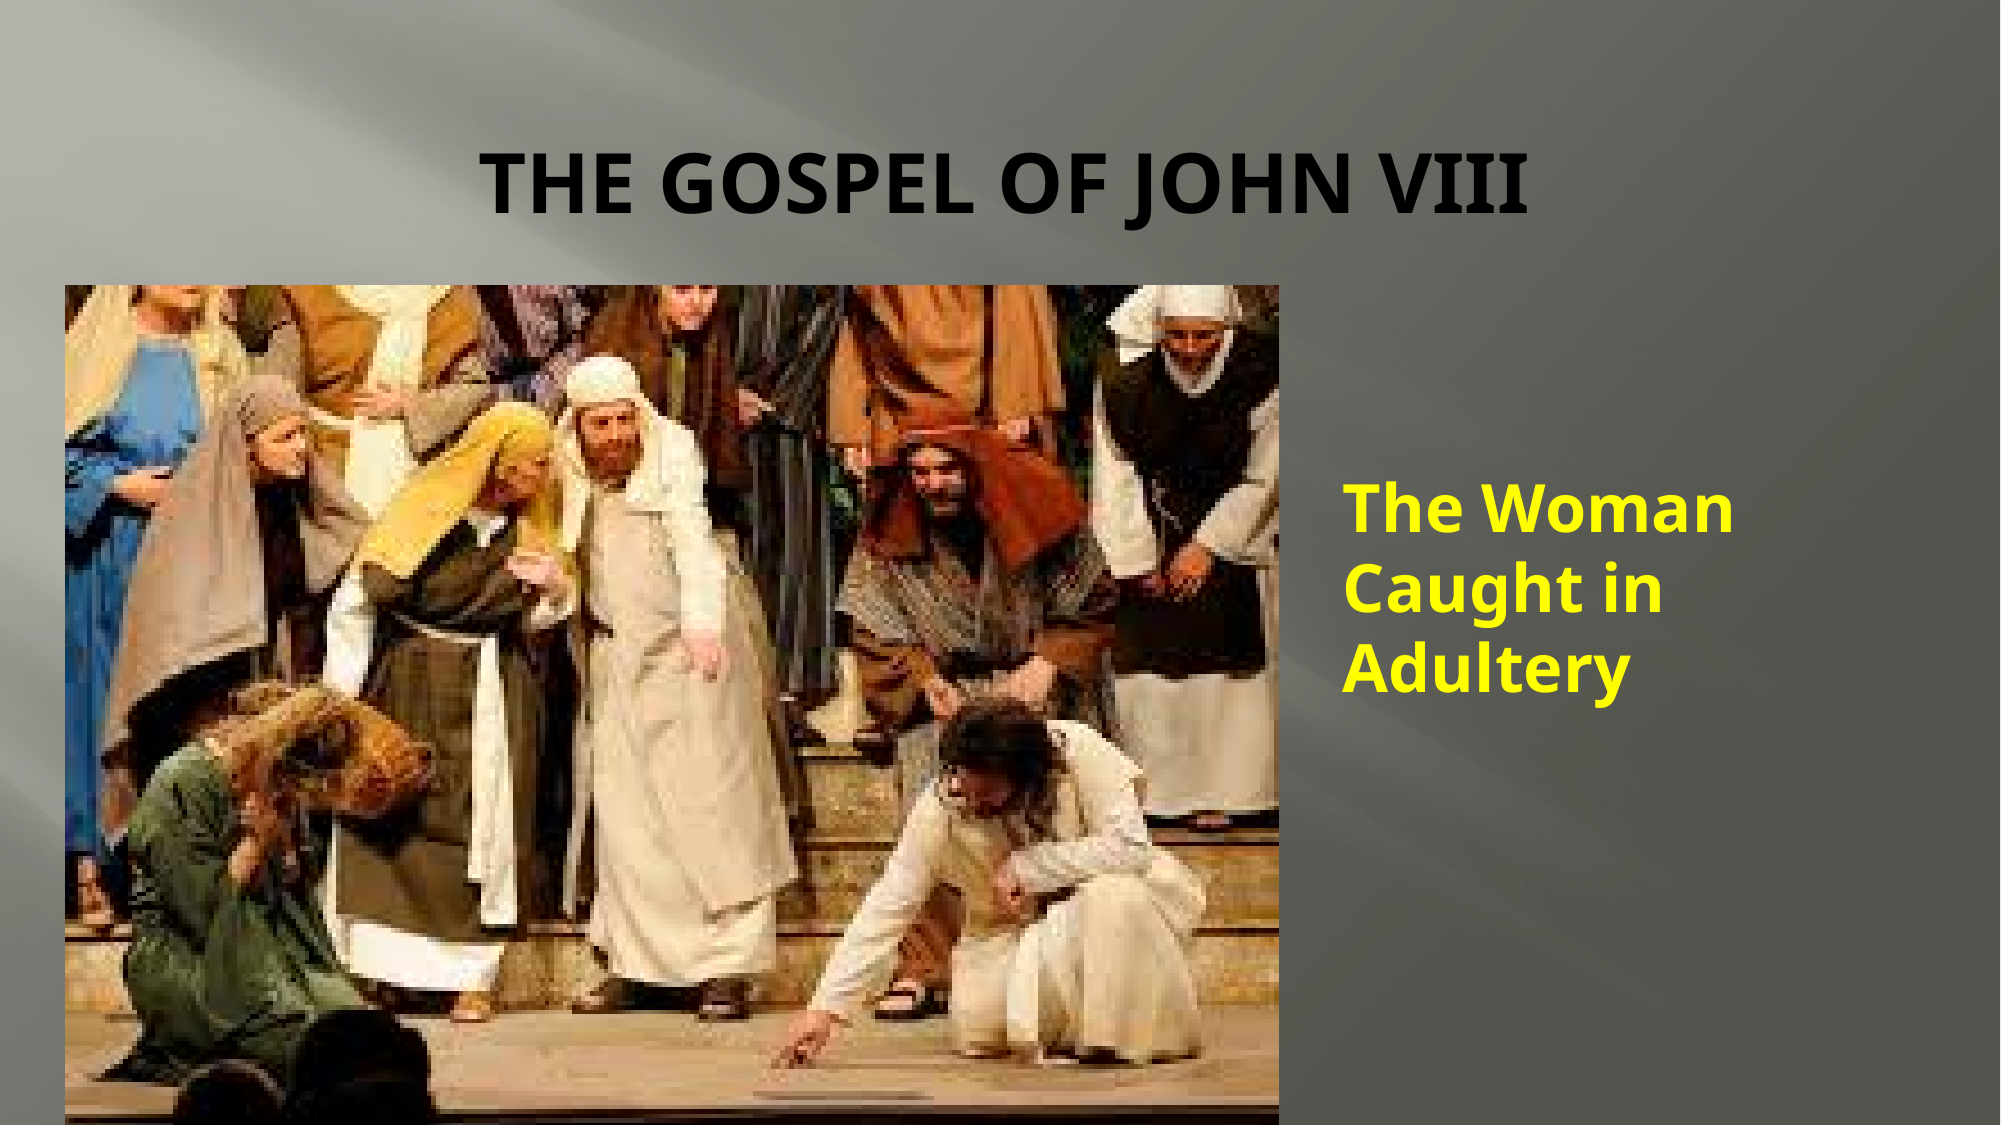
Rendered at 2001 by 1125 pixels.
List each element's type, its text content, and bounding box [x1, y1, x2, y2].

subtitle The Woman Caught in Adultery [1328, 458, 1934, 1032]
picture [64, 284, 1279, 1125]
title The Gospel of John VIII [359, 11, 1650, 231]
